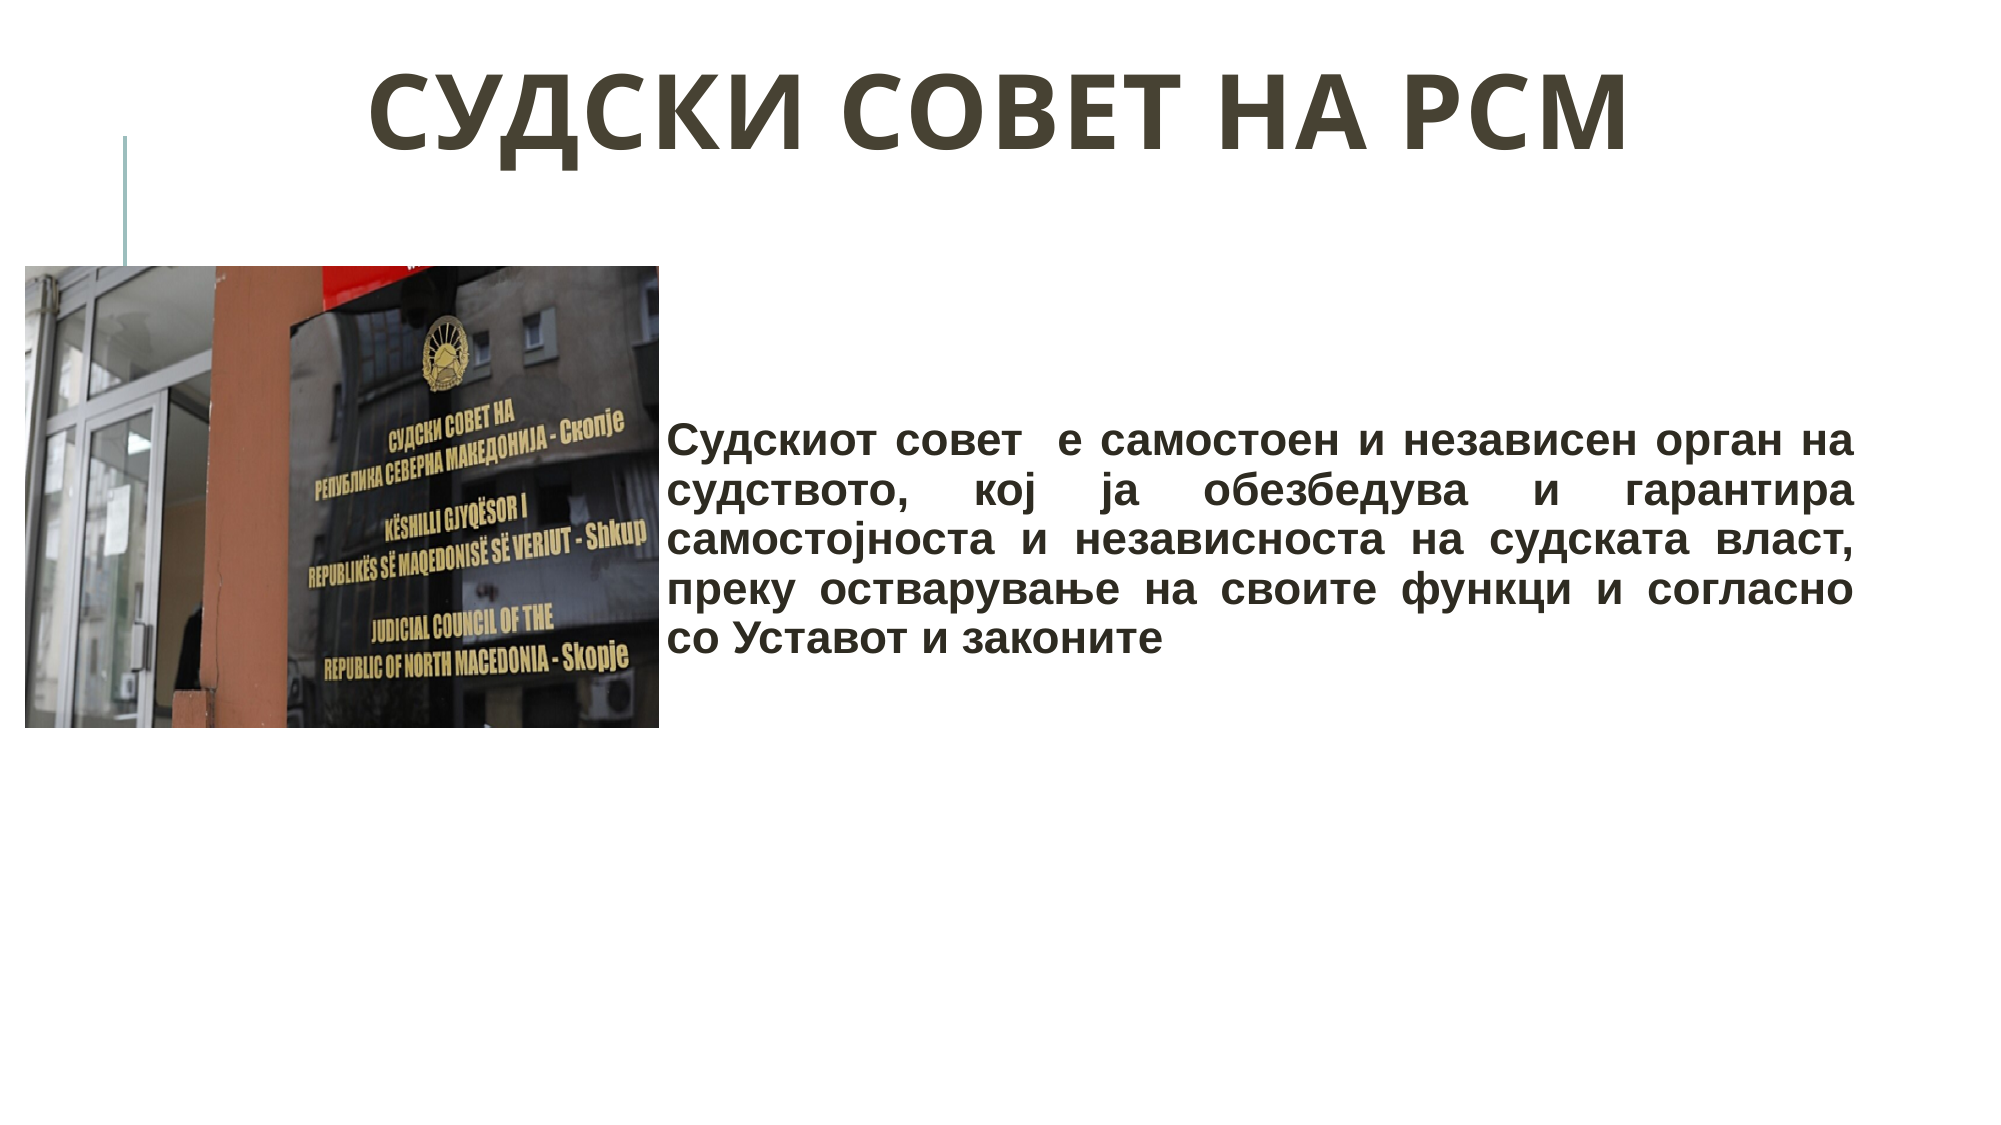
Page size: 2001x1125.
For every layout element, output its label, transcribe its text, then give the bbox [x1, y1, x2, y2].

list Судскиот совет е самостоен и независен орган на судството, кој ја обезбедува и гарантира самостојноста и независноста на судската власт, преку остварување на своите функци и согласно со Уставот и законите [658, 246, 1863, 1125]
picture [25, 265, 660, 729]
title Судски совет на РСМ [137, 59, 1863, 180]
